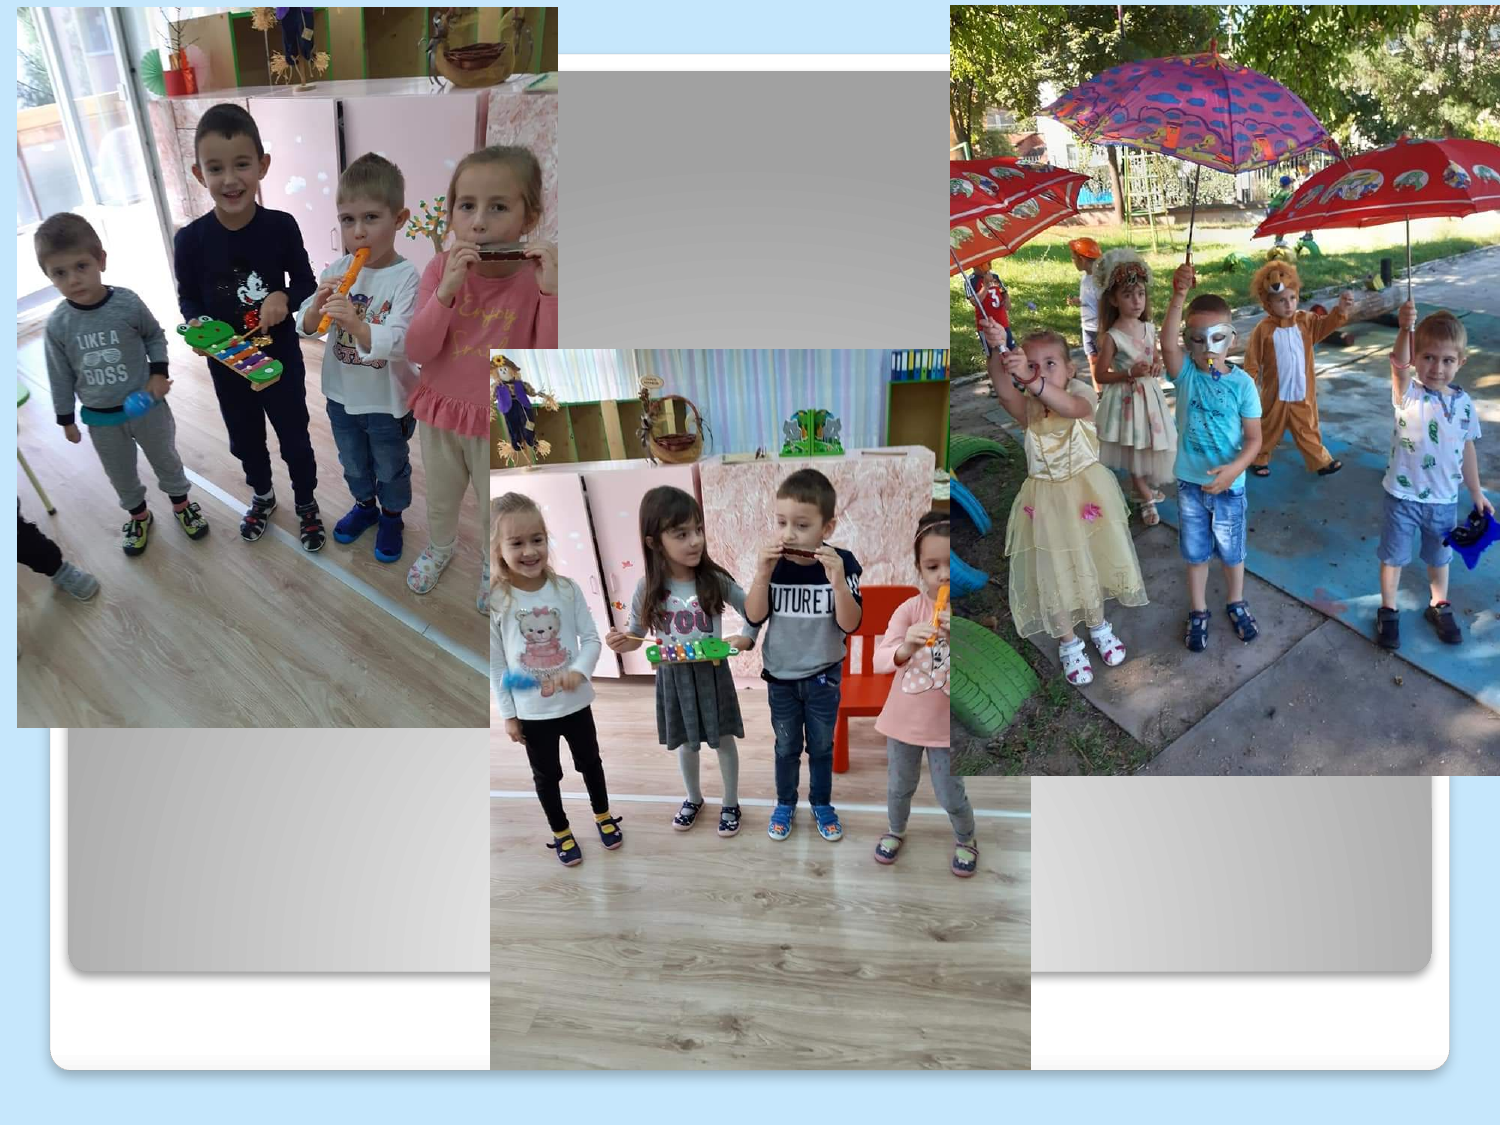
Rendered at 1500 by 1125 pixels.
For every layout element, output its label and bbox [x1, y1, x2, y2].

picture [950, 4, 1500, 776]
list [17, 7, 558, 728]
list [489, 349, 1031, 1071]
